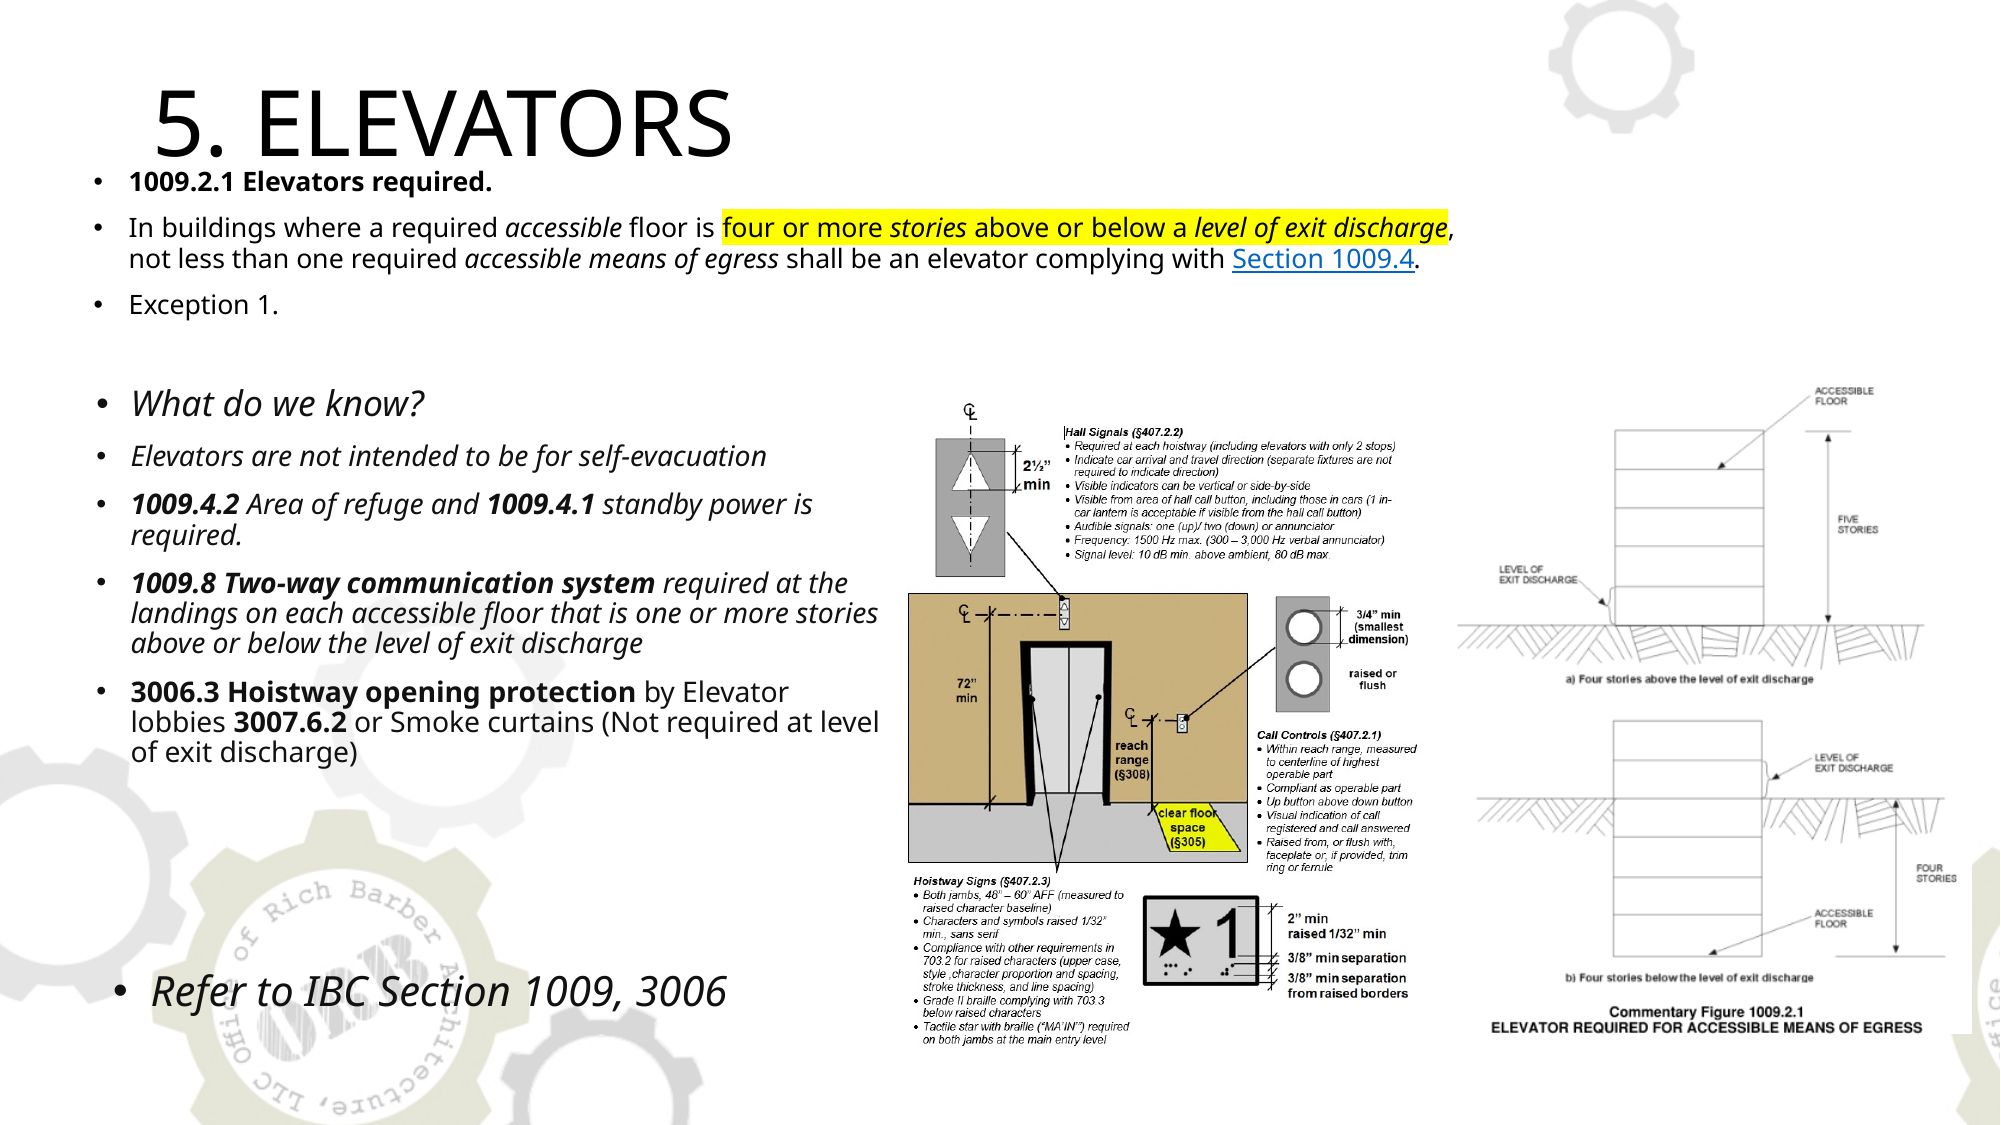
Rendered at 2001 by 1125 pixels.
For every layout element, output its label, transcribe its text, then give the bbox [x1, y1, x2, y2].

picture [1453, 378, 1972, 1035]
picture [894, 399, 1427, 1050]
title 5. ELEVATORS [137, 18, 1863, 236]
list 1009.2.1 Elevators required. P In buildings where a required accessible floor is four or more stories above or below a level of exit discharge, not less than one required accessible means of egress shall be an elevator complying with Section 1009.4. Exception 1. [78, 161, 1470, 346]
text_box Refer to IBC Section 1009, 3006 [98, 962, 806, 1070]
text_box What do we know? Elevators are not intended to be for self-evacuation 1009.4.2 Area of refuge and 1009.4.1 standby power is required. 1009.8 Two-way communication system required at the landings on each accessible floor that is one or more stories above or below the level of exit discharge 3006.3 Hoistway opening protection by Elevator lobbies 3007.6.2 or Smoke curtains (Not required at level of exit discharge) [81, 378, 906, 780]
